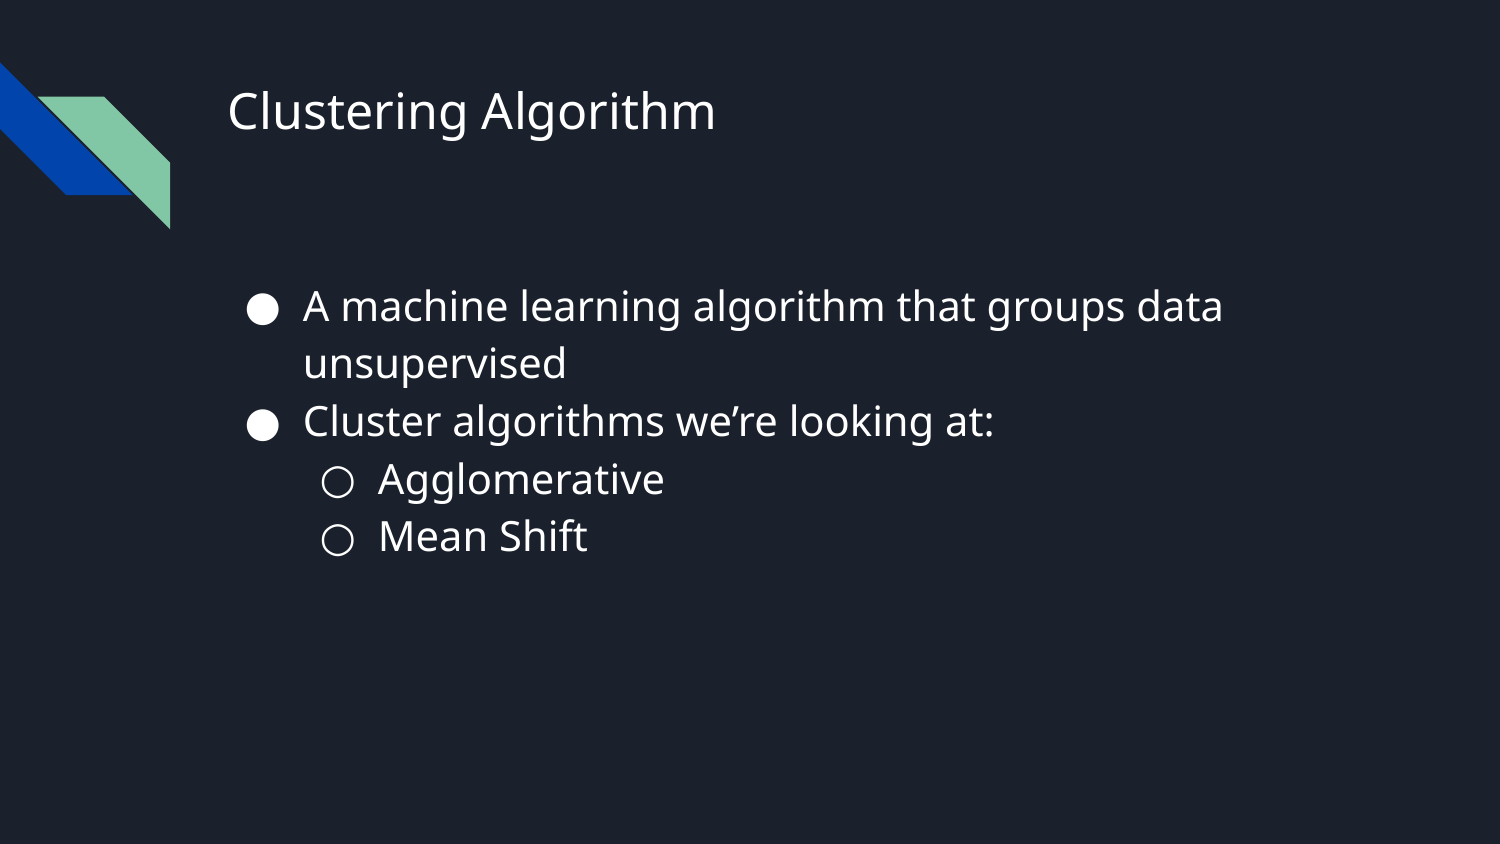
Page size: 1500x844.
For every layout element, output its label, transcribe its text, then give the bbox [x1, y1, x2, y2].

list A machine learning algorithm that groups data unsupervised Cluster algorithms we’re looking at: Agglomerative Mean Shift [212, 257, 1368, 735]
title Clustering Algorithm [212, 64, 1368, 215]
